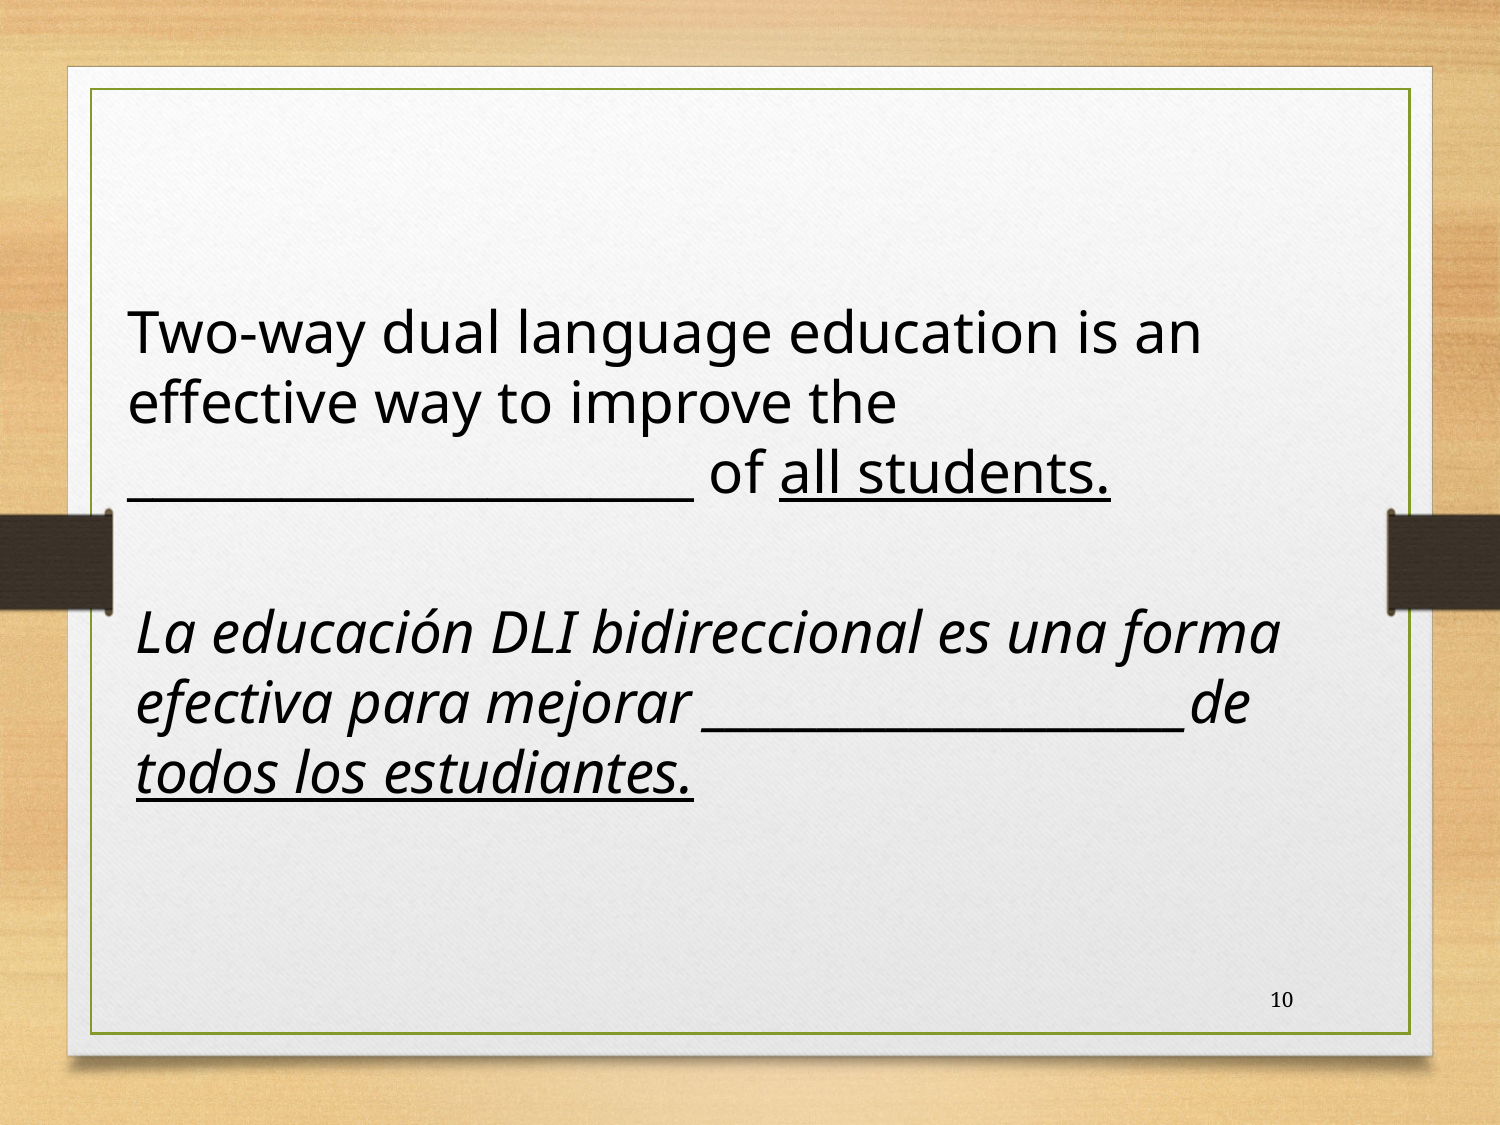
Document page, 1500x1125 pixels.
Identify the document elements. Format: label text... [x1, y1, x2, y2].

picture [0, 0, 1500, 1125]
text_box La educación DLI bidireccional es una forma efectiva para mejorar _____________________de todos los estudiantes. [121, 587, 1379, 813]
text_box Two-way dual language education is an effective way to improve the ______________________ of all students. [112, 287, 1450, 513]
slide_number 10 [1243, 977, 1309, 1024]
